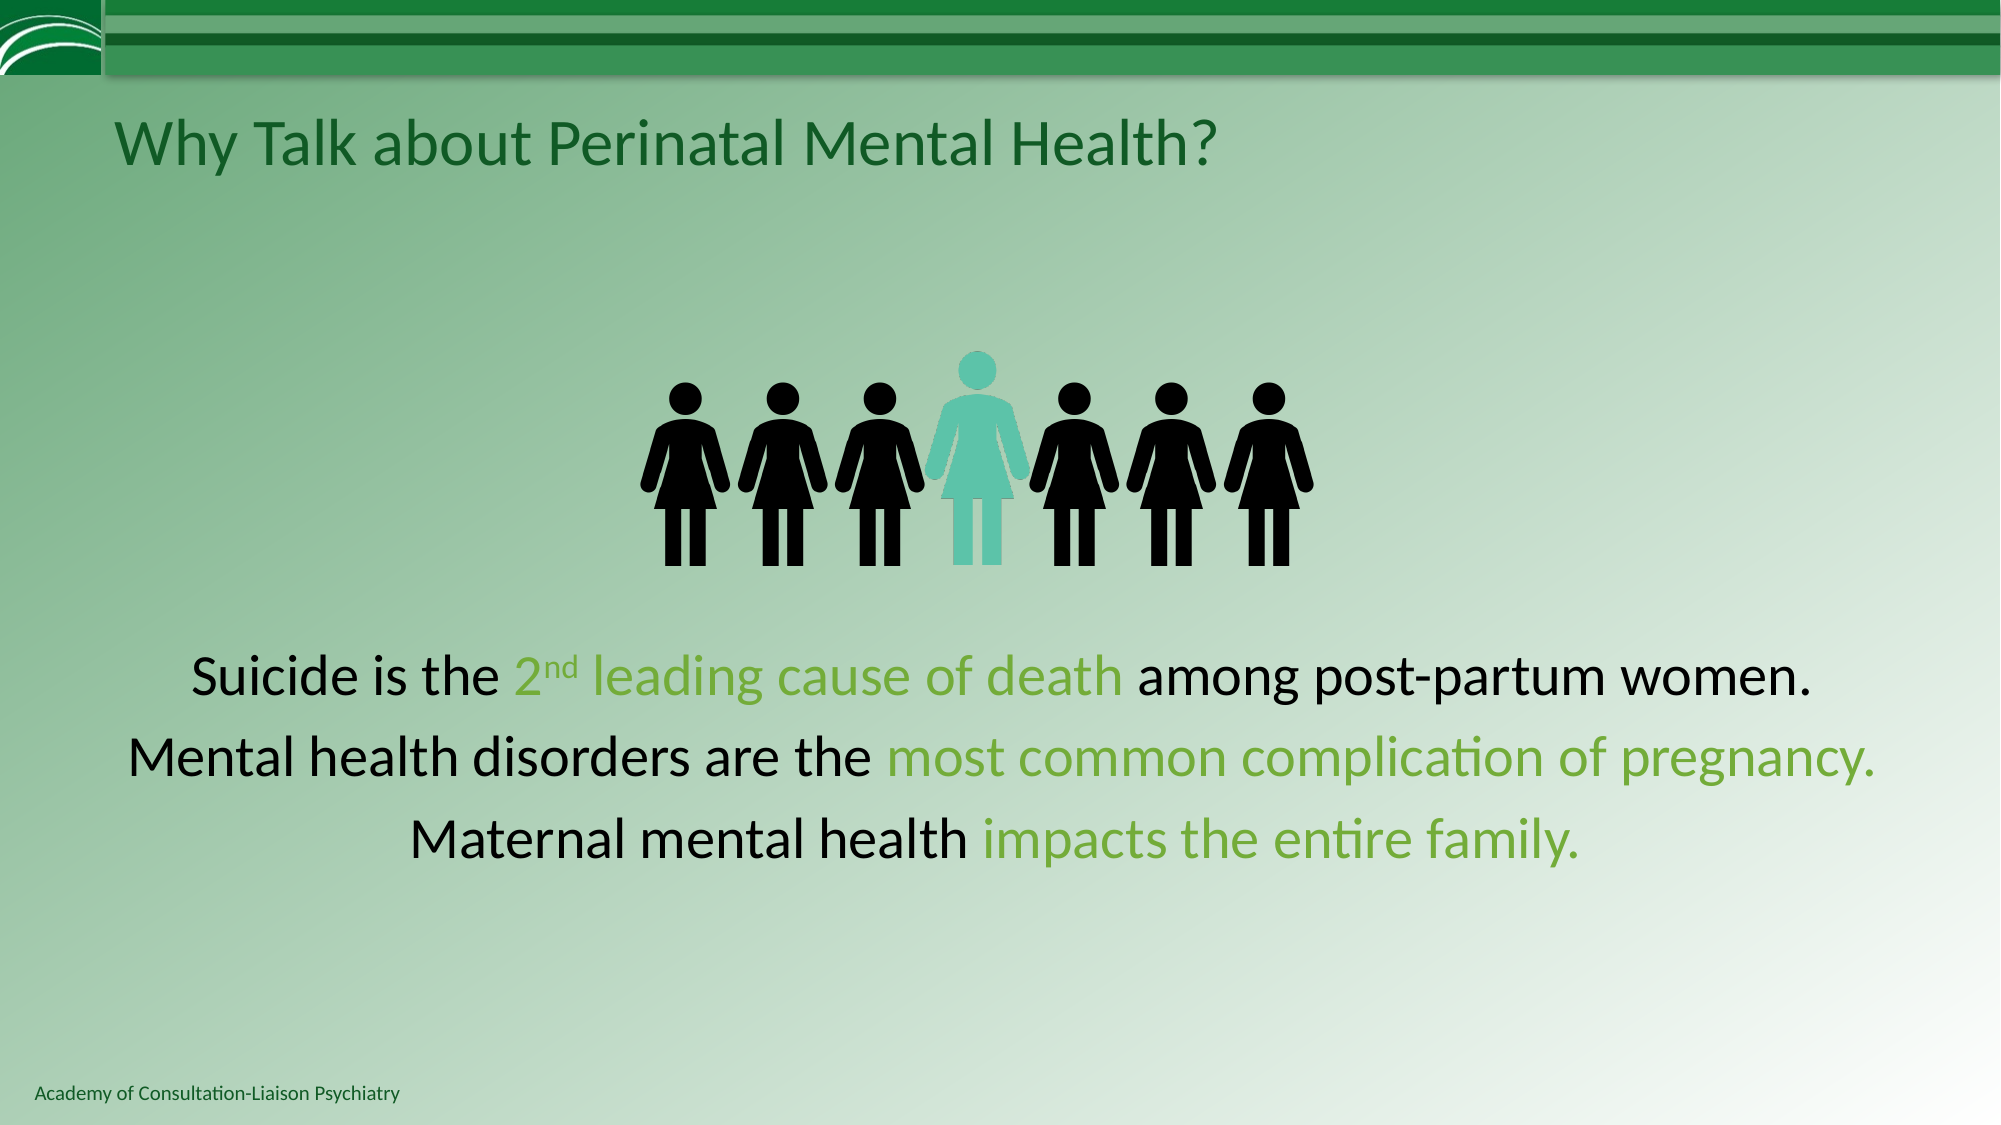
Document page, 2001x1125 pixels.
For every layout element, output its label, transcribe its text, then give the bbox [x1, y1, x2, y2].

picture [0, 0, 101, 75]
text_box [587, 344, 1366, 572]
list Suicide is the 2nd leading cause of death among post-partum women. Mental health disorders are the most common complication of pregnancy. Maternal mental health impacts the entire family. [90, 629, 1914, 963]
title Why Talk about Perinatal Mental Health? [99, 45, 1900, 233]
